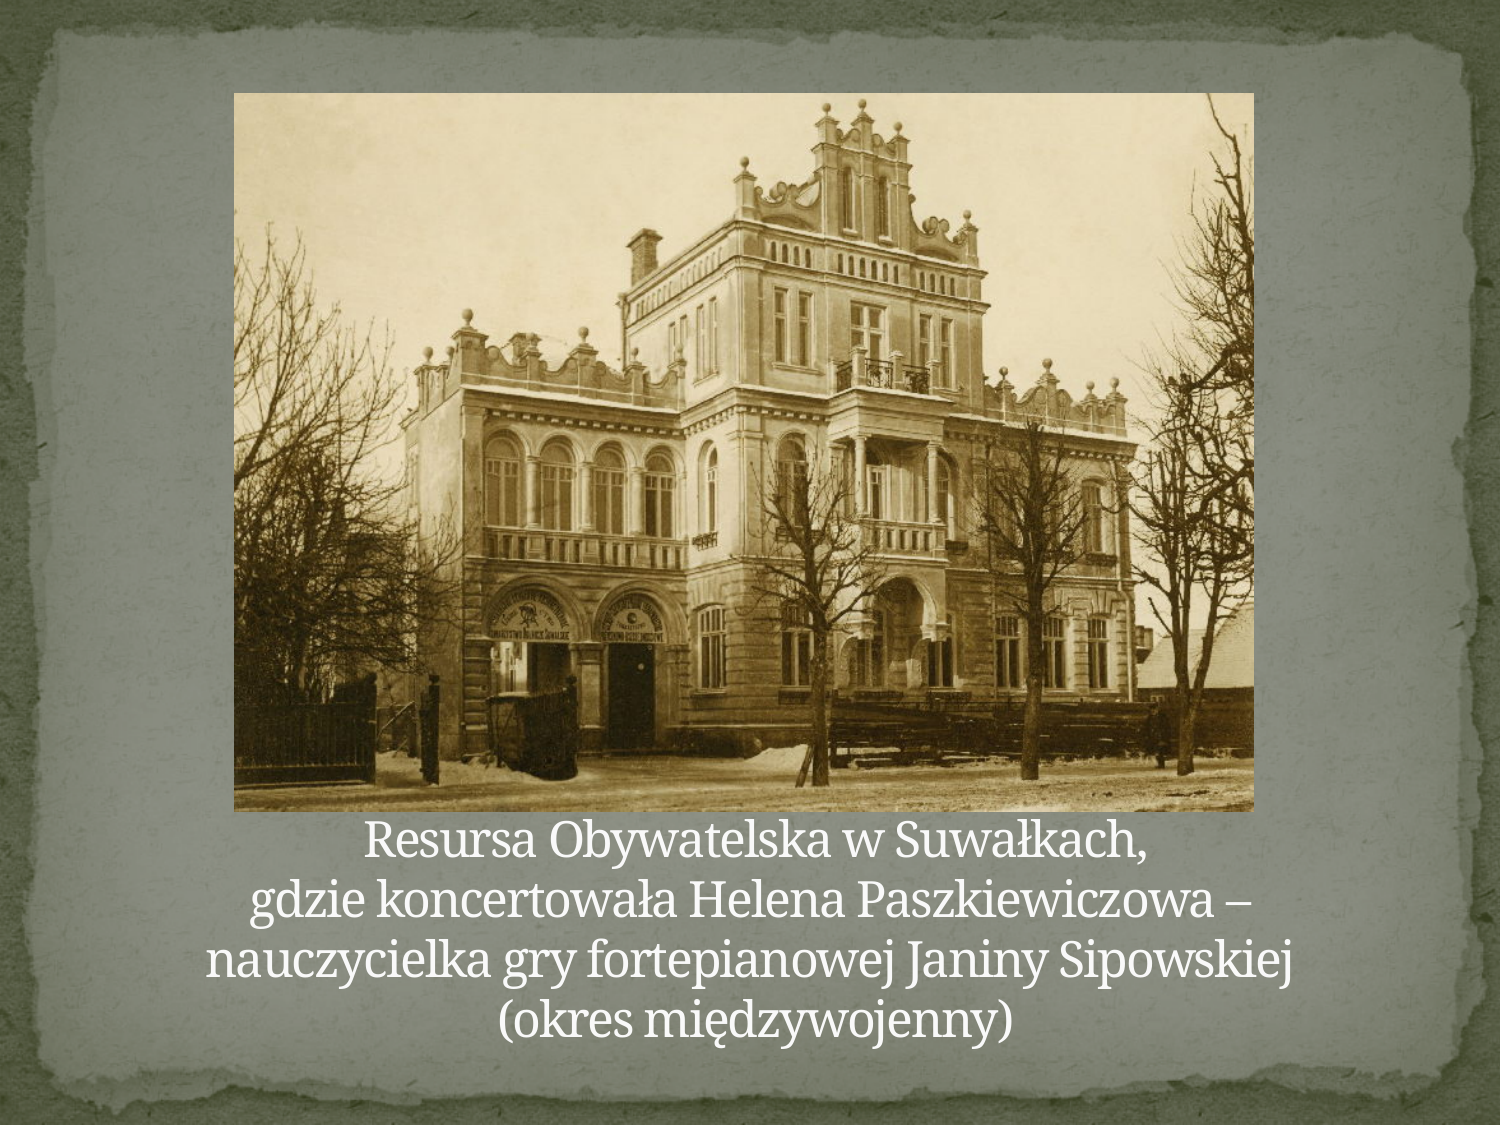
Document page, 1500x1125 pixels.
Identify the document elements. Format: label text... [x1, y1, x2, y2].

title Resursa Obywatelska w Suwałkach, gdzie koncertowała Helena Paszkiewiczowa – nauczycielka gry fortepianowej Janiny Sipowskiej (okres międzywojenny) [81, 796, 1430, 1055]
picture [234, 93, 1254, 811]
